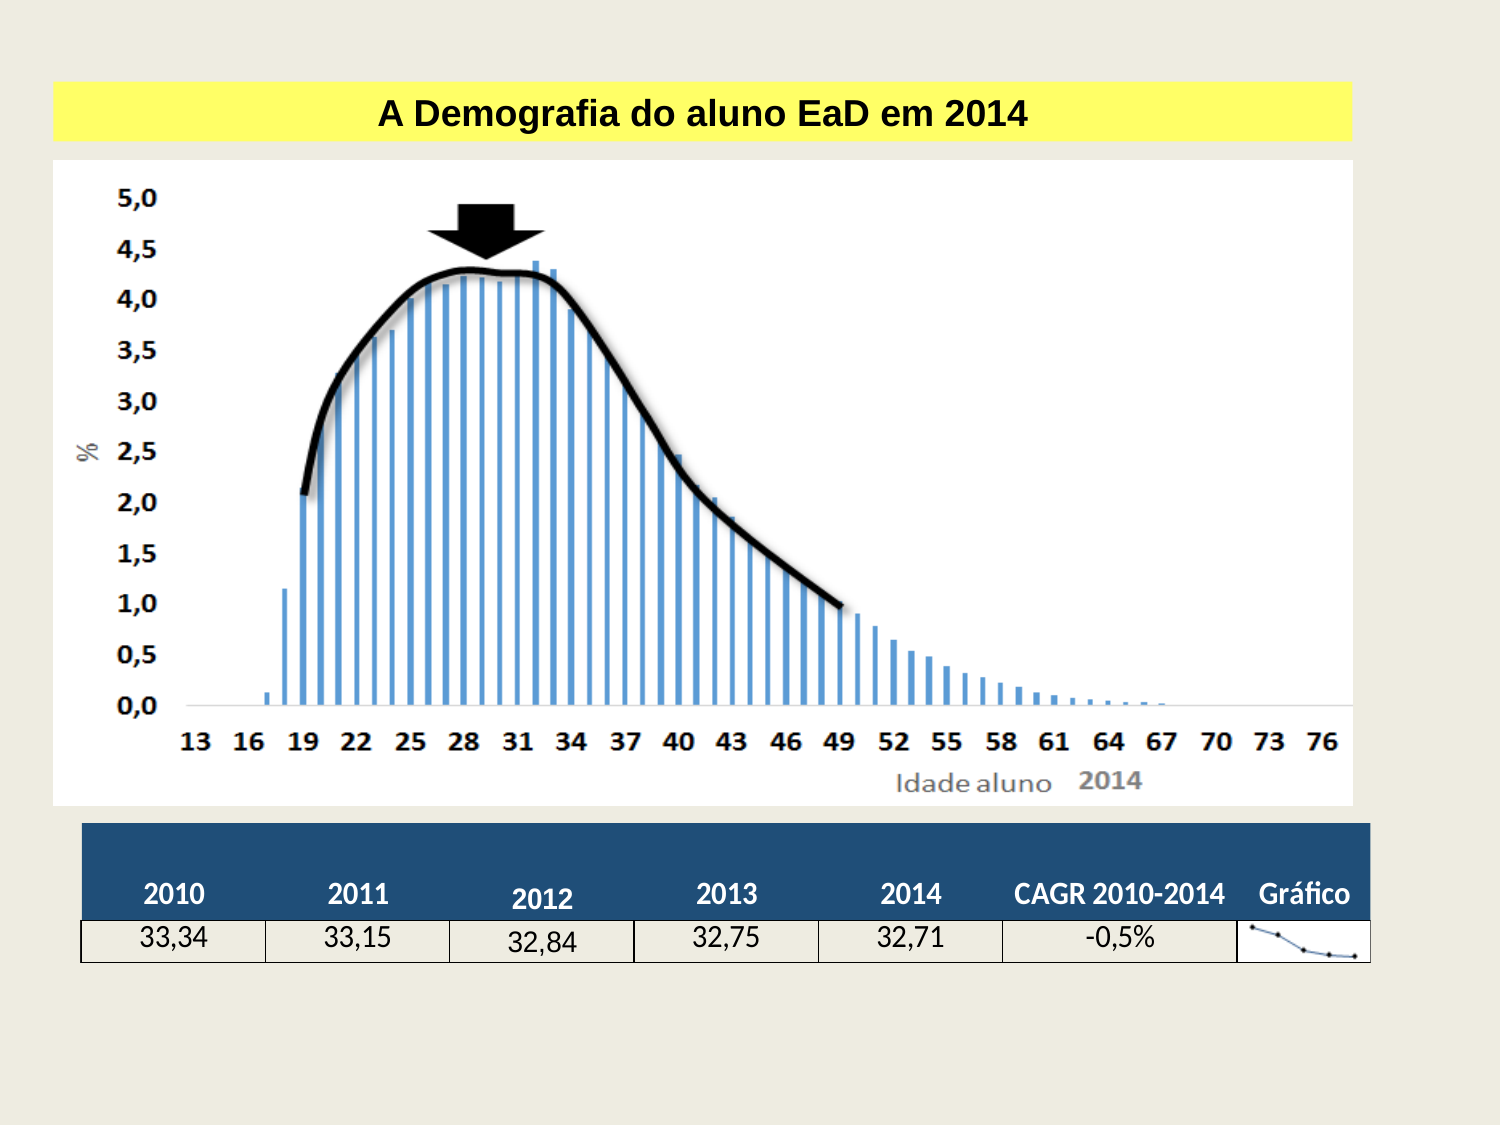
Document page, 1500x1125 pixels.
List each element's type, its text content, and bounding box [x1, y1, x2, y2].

text_box A Demografia do aluno EaD em 2014 [53, 81, 1353, 142]
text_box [80, 822, 1373, 965]
picture [53, 160, 1353, 806]
